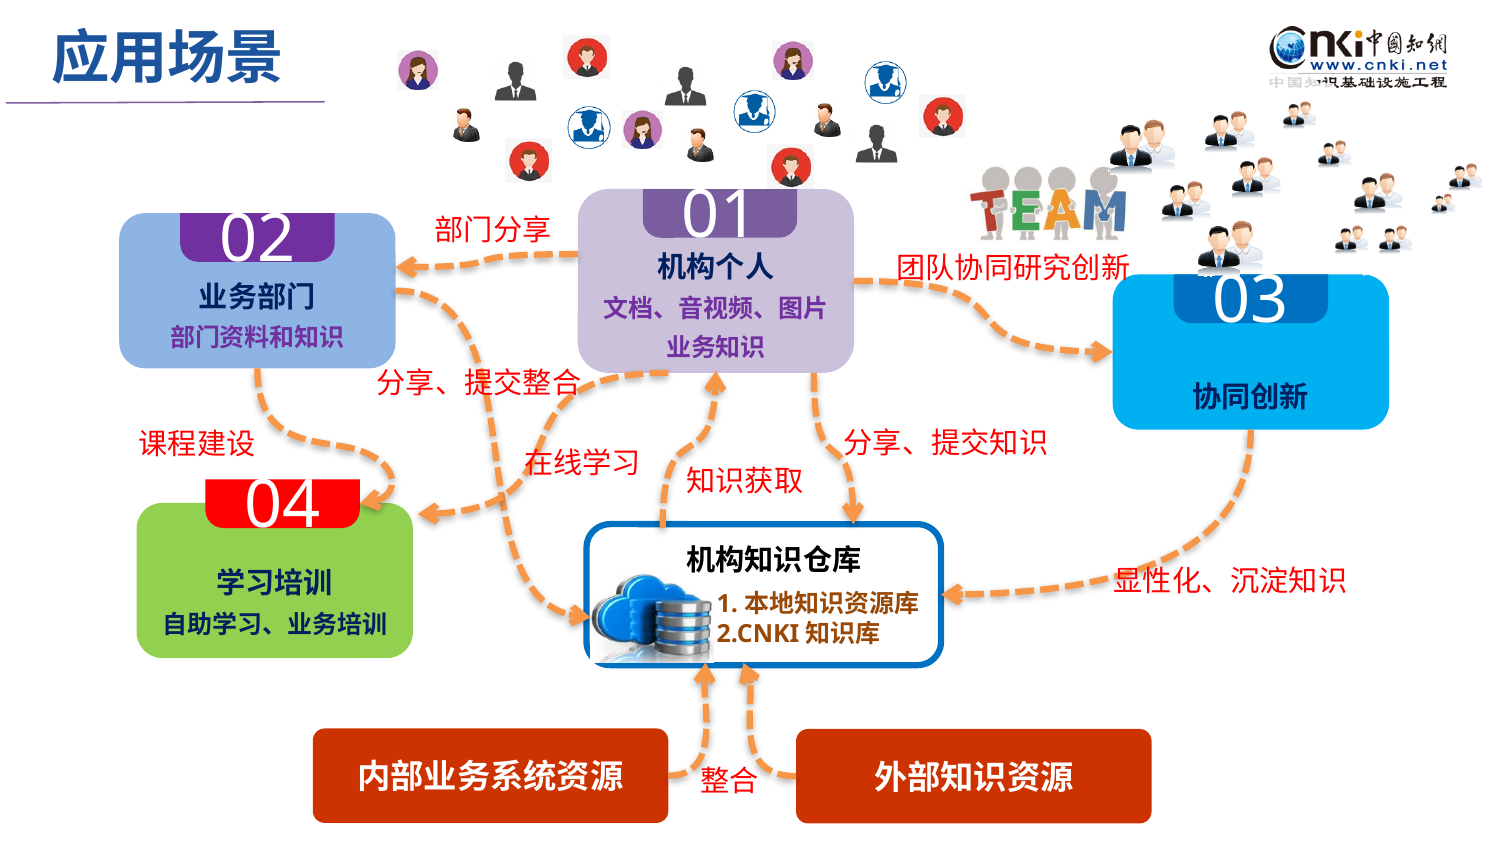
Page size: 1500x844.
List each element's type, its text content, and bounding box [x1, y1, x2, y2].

text_box 知识获取 [674, 477, 819, 505]
picture [1269, 26, 1447, 67]
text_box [1106, 67, 1500, 278]
text_box 显性化、沉淀知识 [1183, 555, 1363, 605]
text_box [577, 188, 855, 374]
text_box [395, 290, 592, 477]
text_box 分享、提交整合 [361, 377, 390, 407]
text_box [610, 422, 769, 477]
picture [965, 161, 1106, 245]
text_box 应用场景 [36, 19, 313, 92]
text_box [395, 253, 578, 268]
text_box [668, 662, 706, 776]
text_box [136, 479, 414, 659]
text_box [417, 372, 669, 515]
text_box 部门分享 [420, 204, 567, 252]
text_box 分享、提交知识 [829, 416, 1008, 467]
text_box 团队协同研究创新 [881, 241, 1101, 279]
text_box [743, 662, 797, 777]
text_box 外部知识资源 [796, 728, 1152, 824]
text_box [214, 410, 326, 437]
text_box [118, 212, 396, 369]
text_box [853, 280, 1113, 353]
text_box 整合 [686, 754, 775, 805]
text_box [1013, 356, 1179, 668]
text_box 内部业务系统资源 [312, 728, 669, 823]
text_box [397, 34, 966, 189]
text_box 课程建设 [124, 418, 271, 468]
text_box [1118, 286, 1390, 430]
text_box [773, 428, 910, 469]
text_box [418, 523, 592, 618]
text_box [586, 523, 942, 666]
